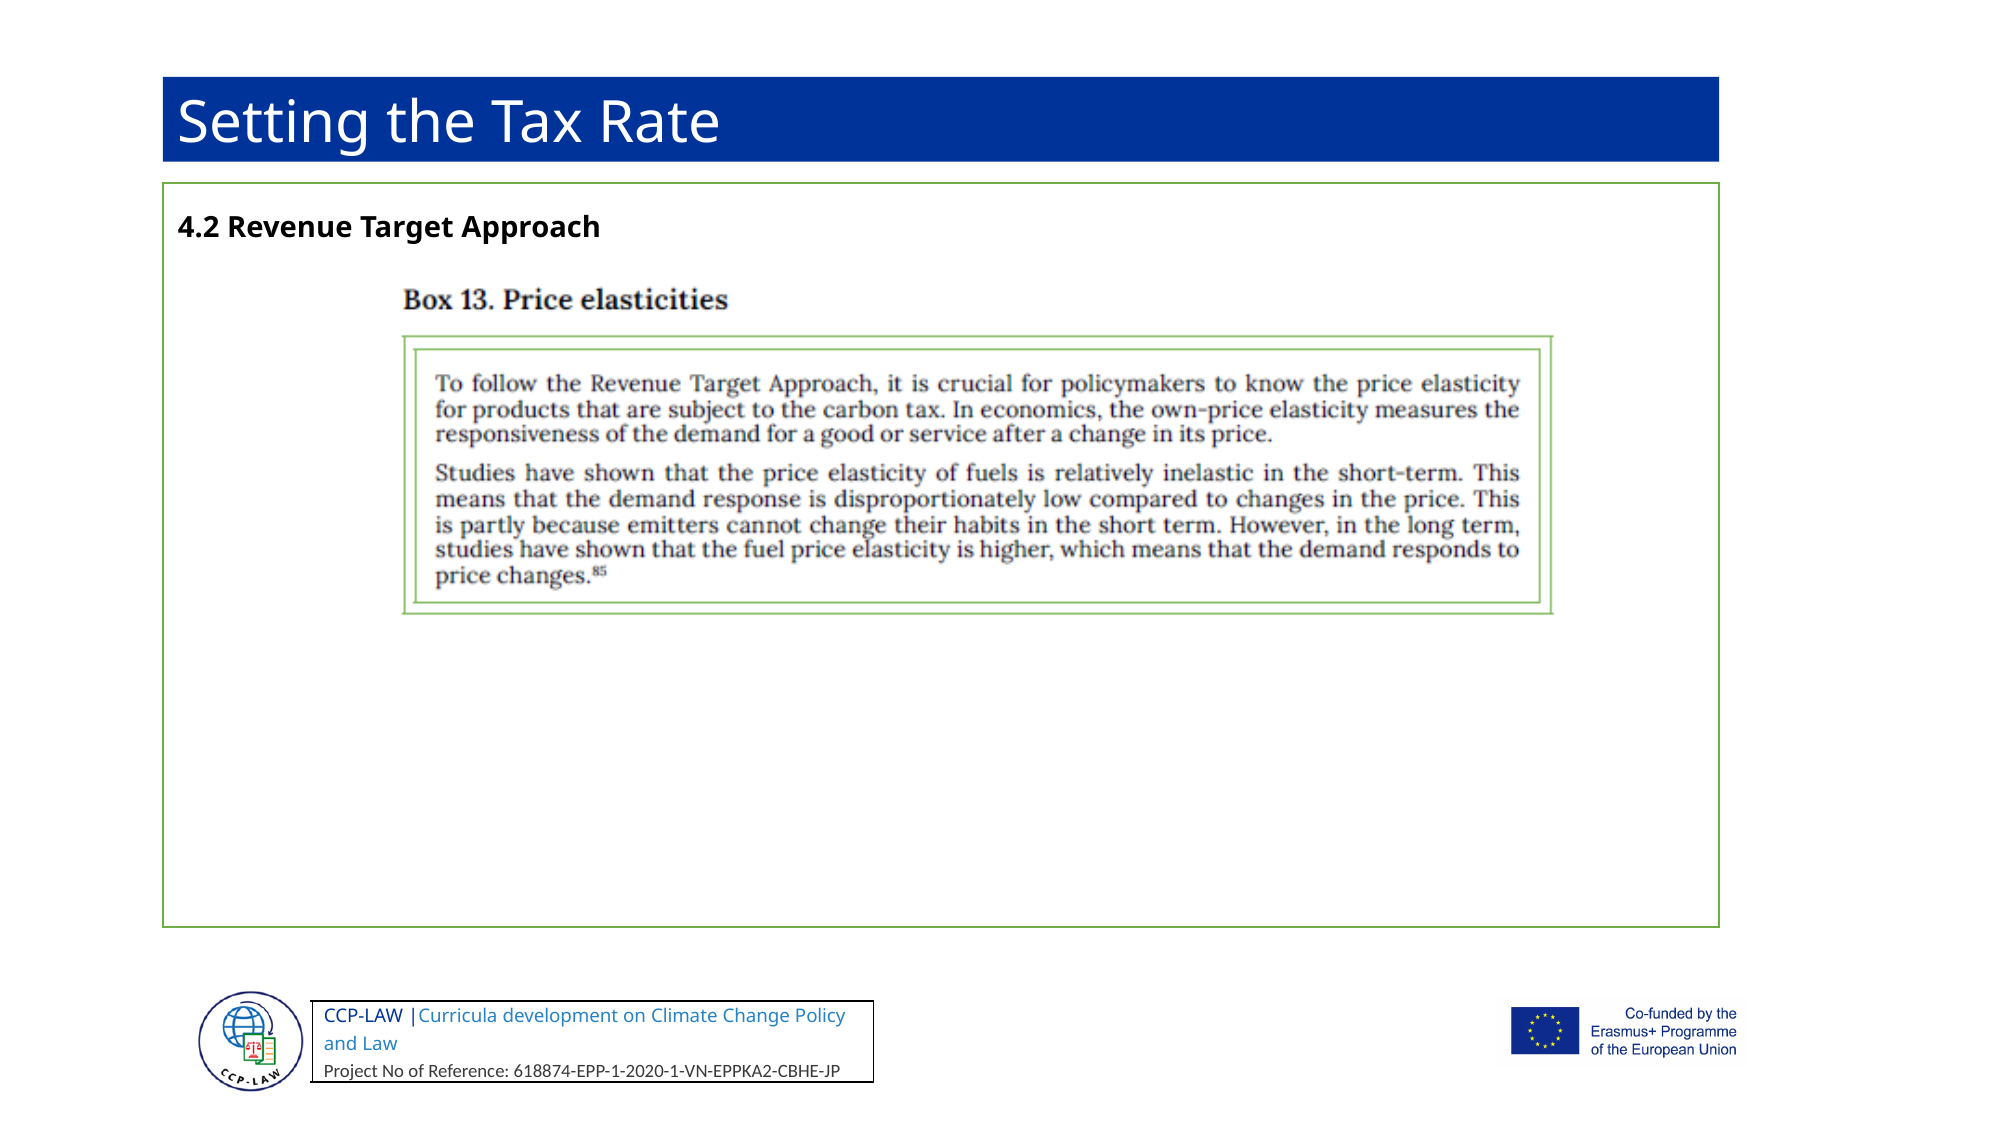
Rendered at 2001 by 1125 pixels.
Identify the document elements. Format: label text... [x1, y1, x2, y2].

picture [393, 278, 1570, 630]
text_box Setting the Tax Rate [162, 76, 1720, 162]
picture [195, 984, 310, 1095]
text_box 4.2 Revenue Target Approach [162, 182, 1720, 928]
picture [1497, 997, 1748, 1068]
